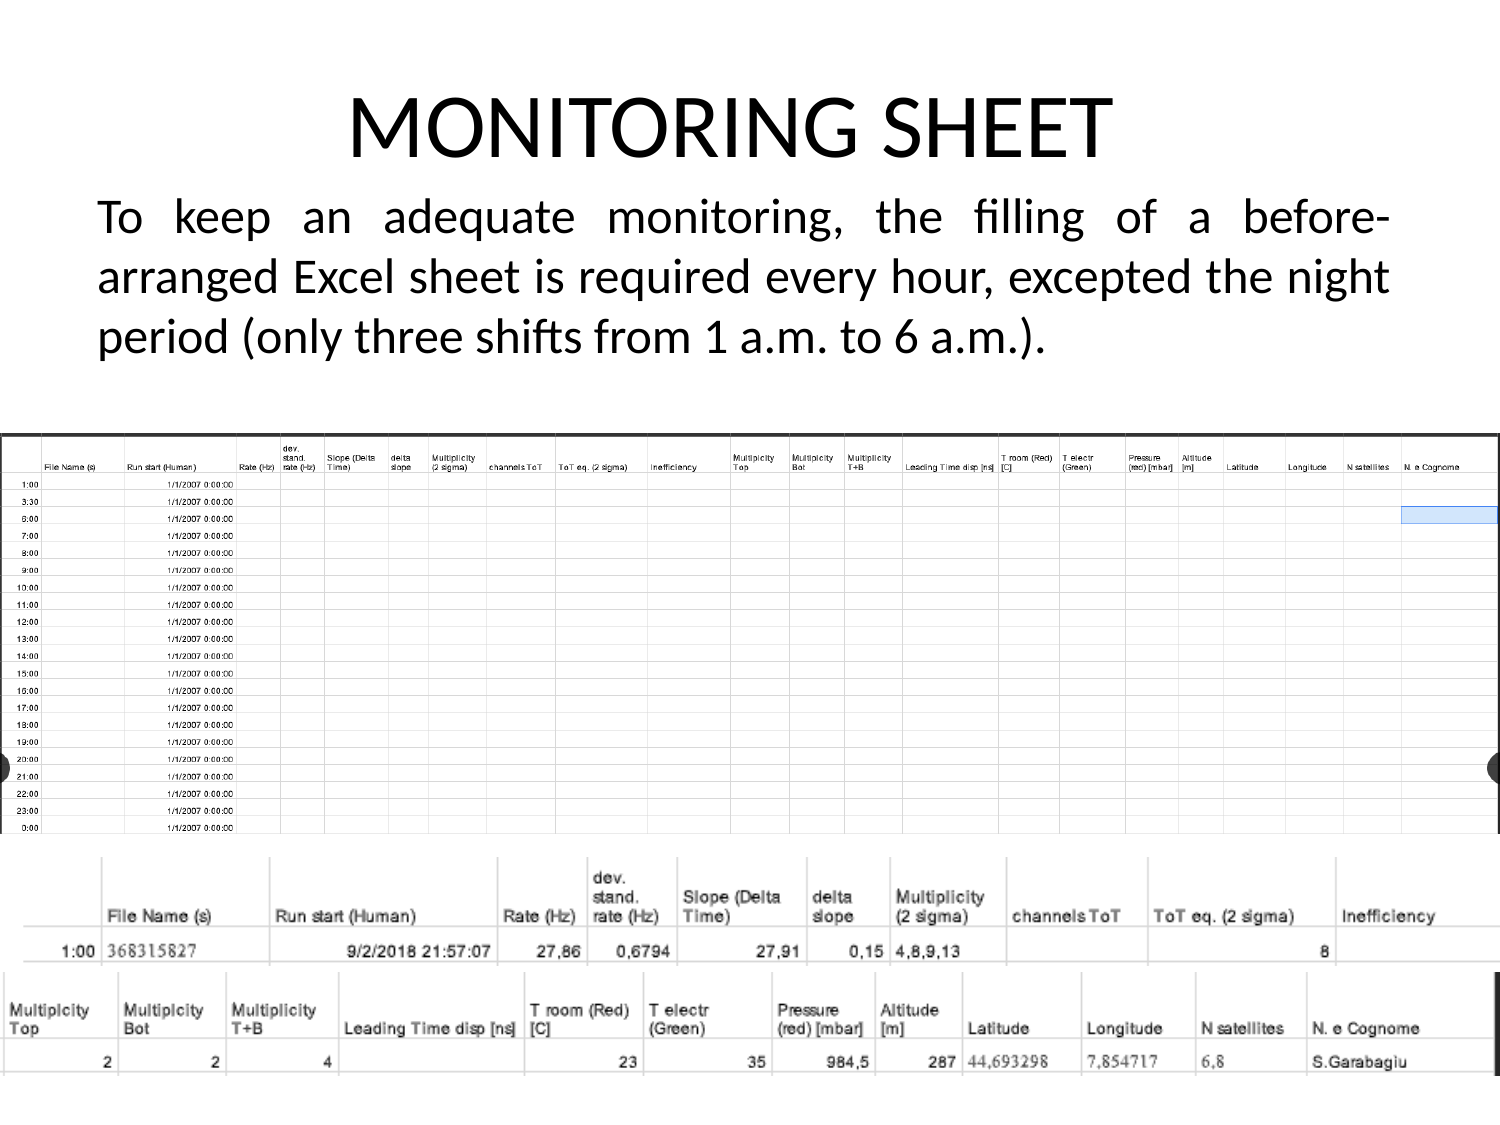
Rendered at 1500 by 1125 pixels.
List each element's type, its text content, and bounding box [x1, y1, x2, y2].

picture [0, 972, 1500, 1087]
picture [23, 843, 1500, 966]
title MONITORING SHEET [93, 0, 1369, 175]
picture [0, 433, 1500, 835]
subtitle To keep an adequate monitoring, the filling of a before-arranged Excel sheet is required every hour, excepted the night period (only three shifts from 1 a.m. to 6 a.m.). [82, 175, 1407, 431]
